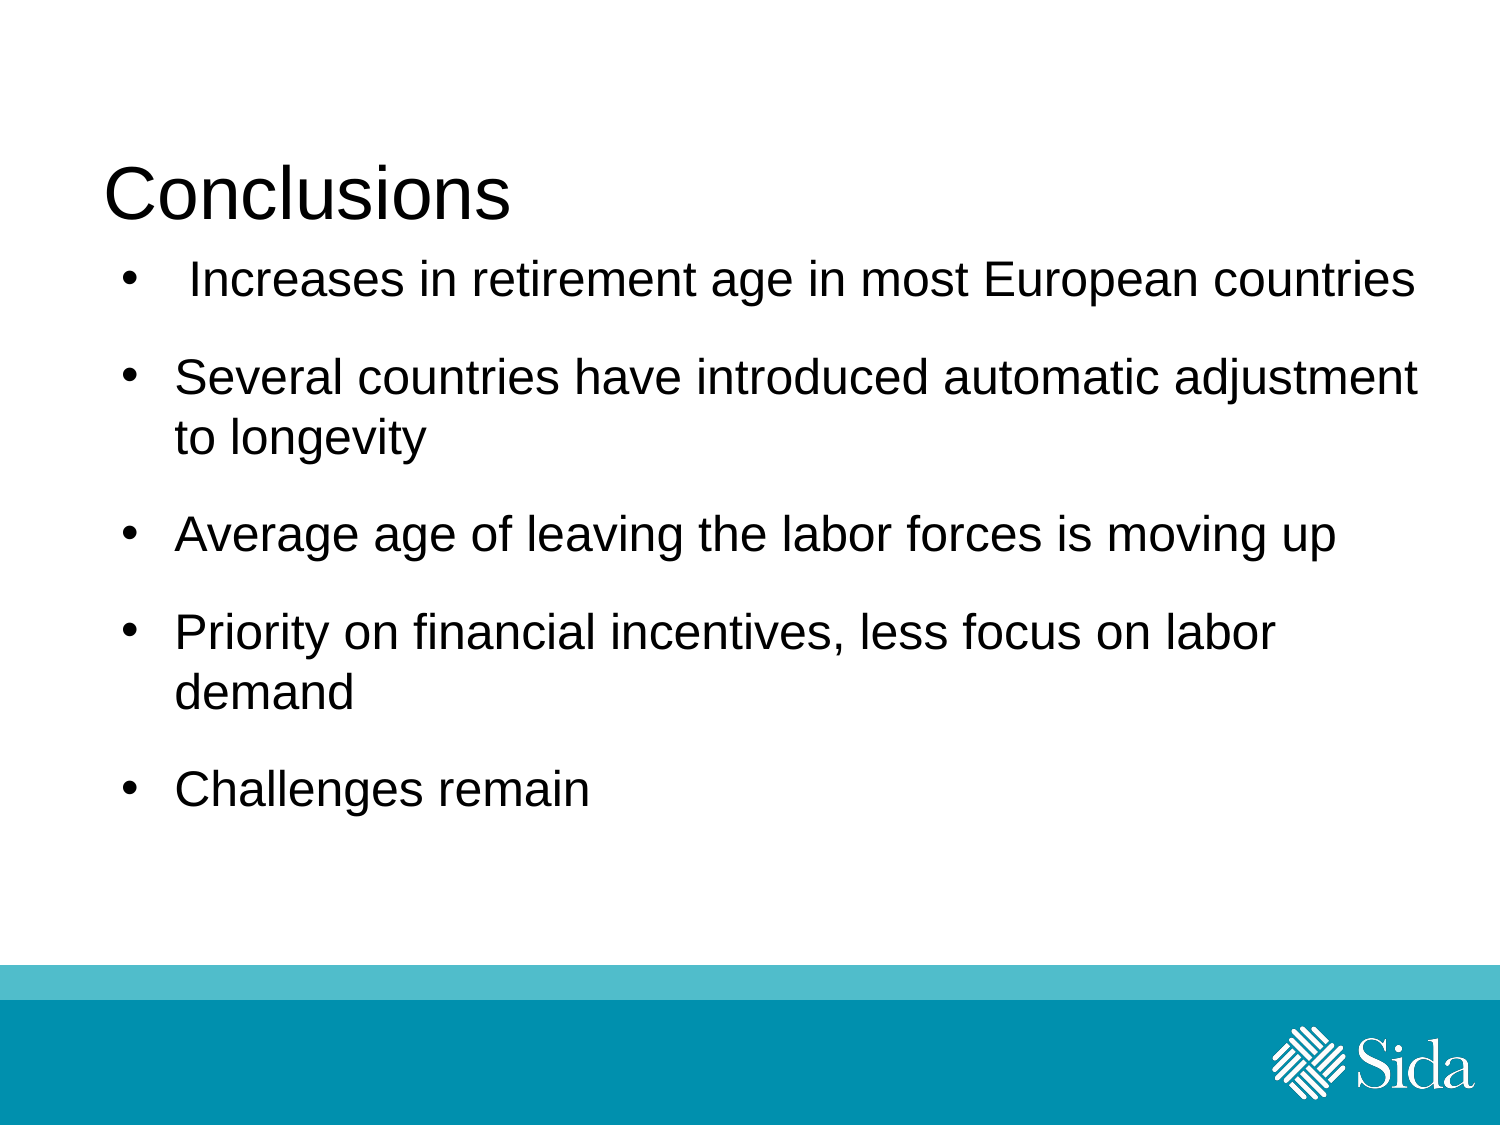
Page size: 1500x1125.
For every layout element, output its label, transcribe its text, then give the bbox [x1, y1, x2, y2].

title Conclusions [103, 89, 1411, 236]
list Increases in retirement age in most European countries Several countries have introduced automatic adjustment to longevity Average age of leaving the labor forces is moving up Priority on financial incentives, less focus on labor demand Challenges remain [103, 246, 1454, 941]
picture [1272, 1026, 1475, 1100]
